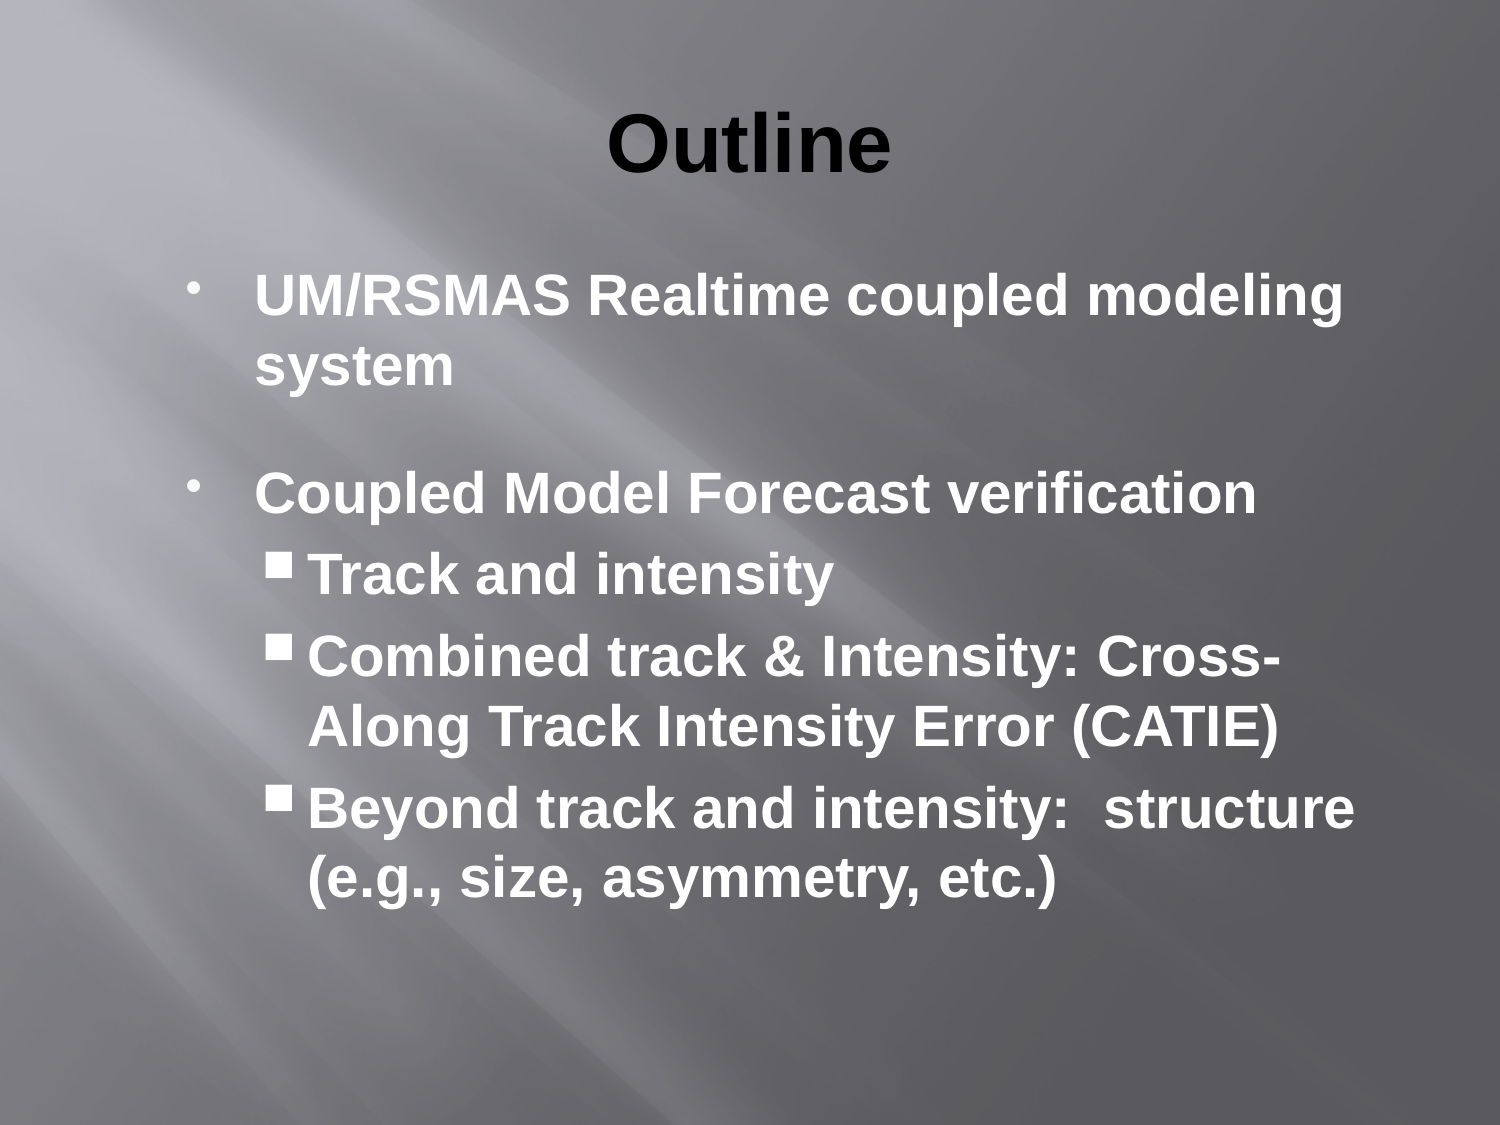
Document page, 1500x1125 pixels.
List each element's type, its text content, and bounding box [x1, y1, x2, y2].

title Outline [75, 45, 1425, 233]
list UM/RSMAS Realtime coupled modeling system Coupled Model Forecast verification Track and intensity Combined track & Intensity: Cross-Along Track Intensity Error (CATIE) Beyond track and intensity: structure (e.g., size, asymmetry, etc.) [150, 249, 1388, 975]
